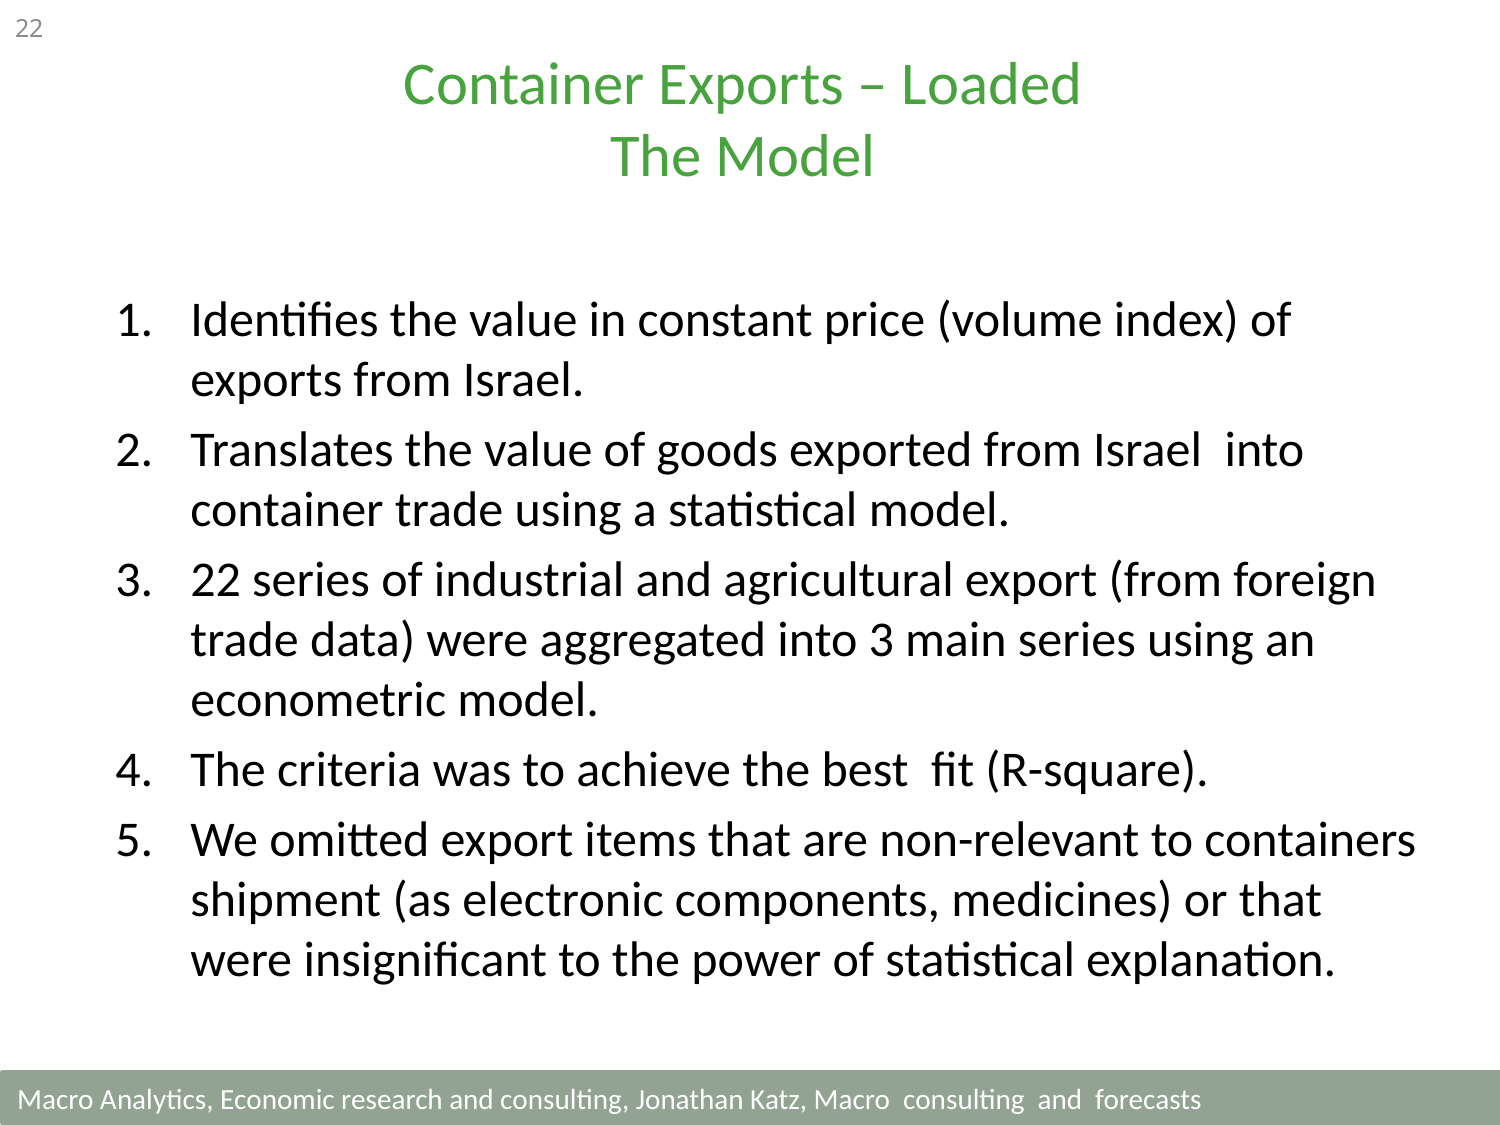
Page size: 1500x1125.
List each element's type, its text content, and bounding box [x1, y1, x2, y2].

title Container Exports – Loaded The Model [242, 35, 1245, 198]
list Identifies the value in constant price (volume index) of exports from Israel. Translates the value of goods exported from Israel into container trade using a statistical model. 22 series of industrial and agricultural export (from foreign trade data) were aggregated into 3 main series using an econometric model. The criteria was to achieve the best fit (R-square). We omitted export items that are non-relevant to containers shipment (as electronic components, medicines) or that were insignificant to the power of statistical explanation. [100, 278, 1451, 1035]
slide_number 22 [0, 0, 350, 60]
